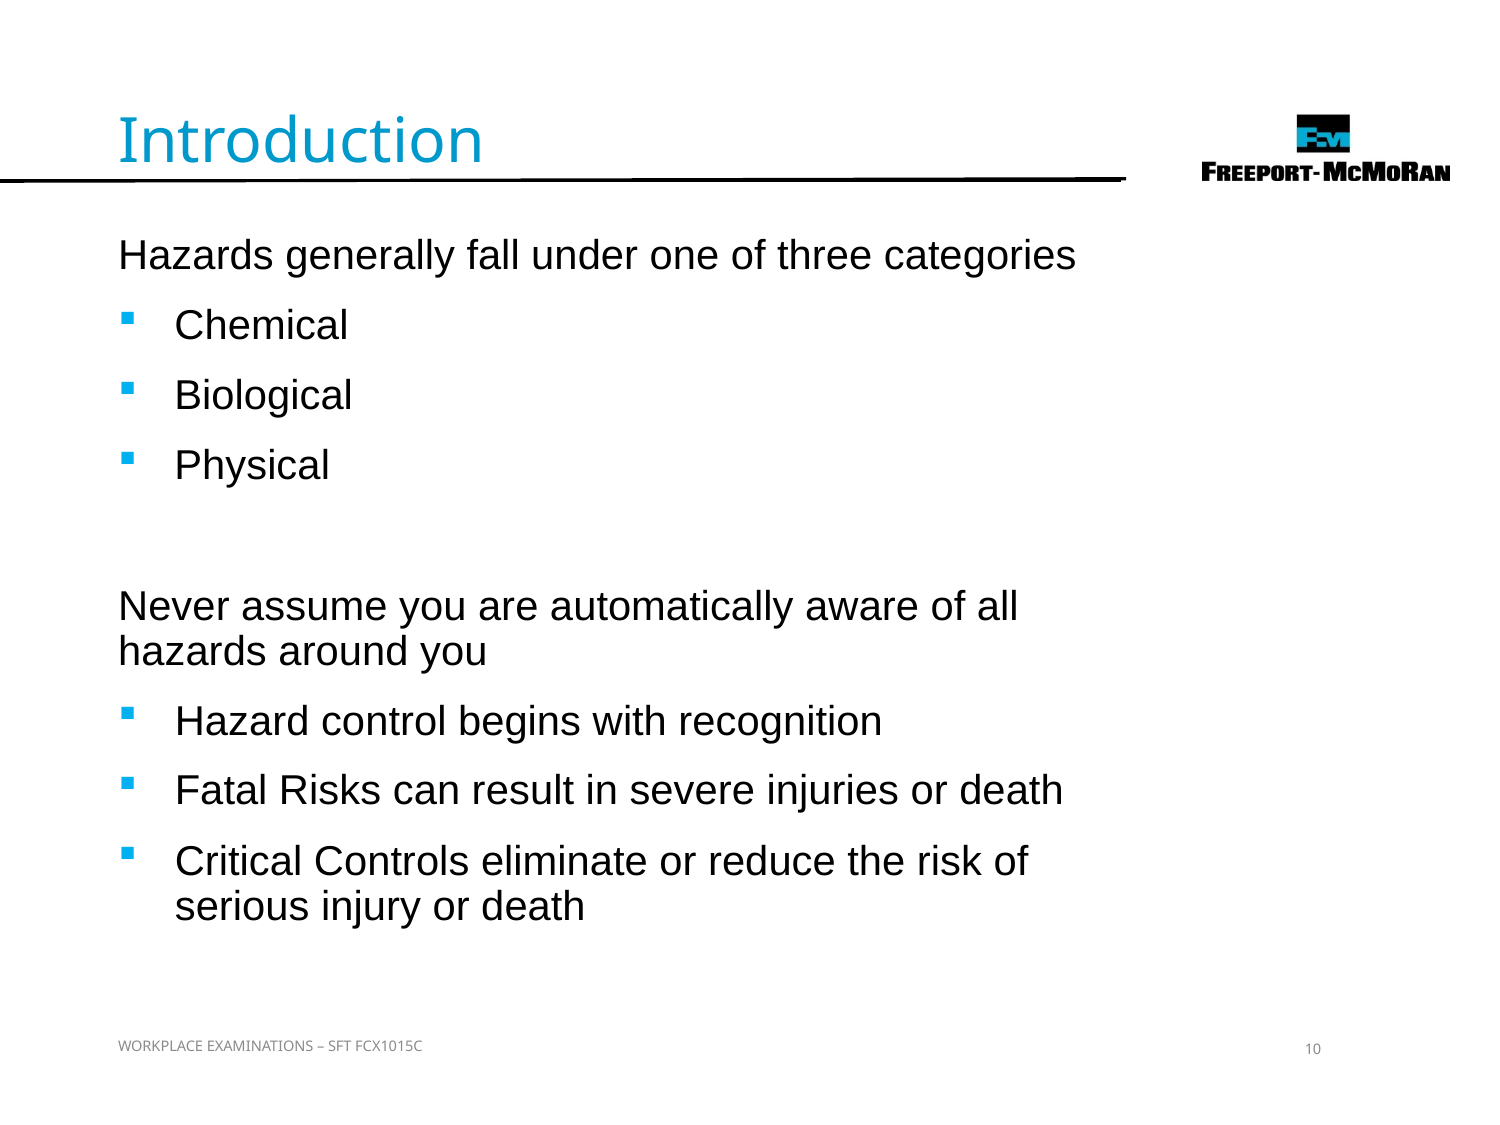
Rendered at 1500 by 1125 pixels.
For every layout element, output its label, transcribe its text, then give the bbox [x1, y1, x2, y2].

footer WORKPLACE EXAMINATIONS – SFT FCX1015C [103, 1015, 1004, 1076]
text_box 10 [1126, 1018, 1500, 1079]
list Introduction [103, 100, 1127, 227]
list Hazards generally fall under one of three categories Chemical Biological Physical Never assume you are automatically aware of all hazards around you Hazard control begins with recognition Fatal Risks can result in severe injuries or death Critical Controls eliminate or reduce the risk of serious injury or death [103, 227, 1121, 995]
picture [1201, 113, 1450, 181]
